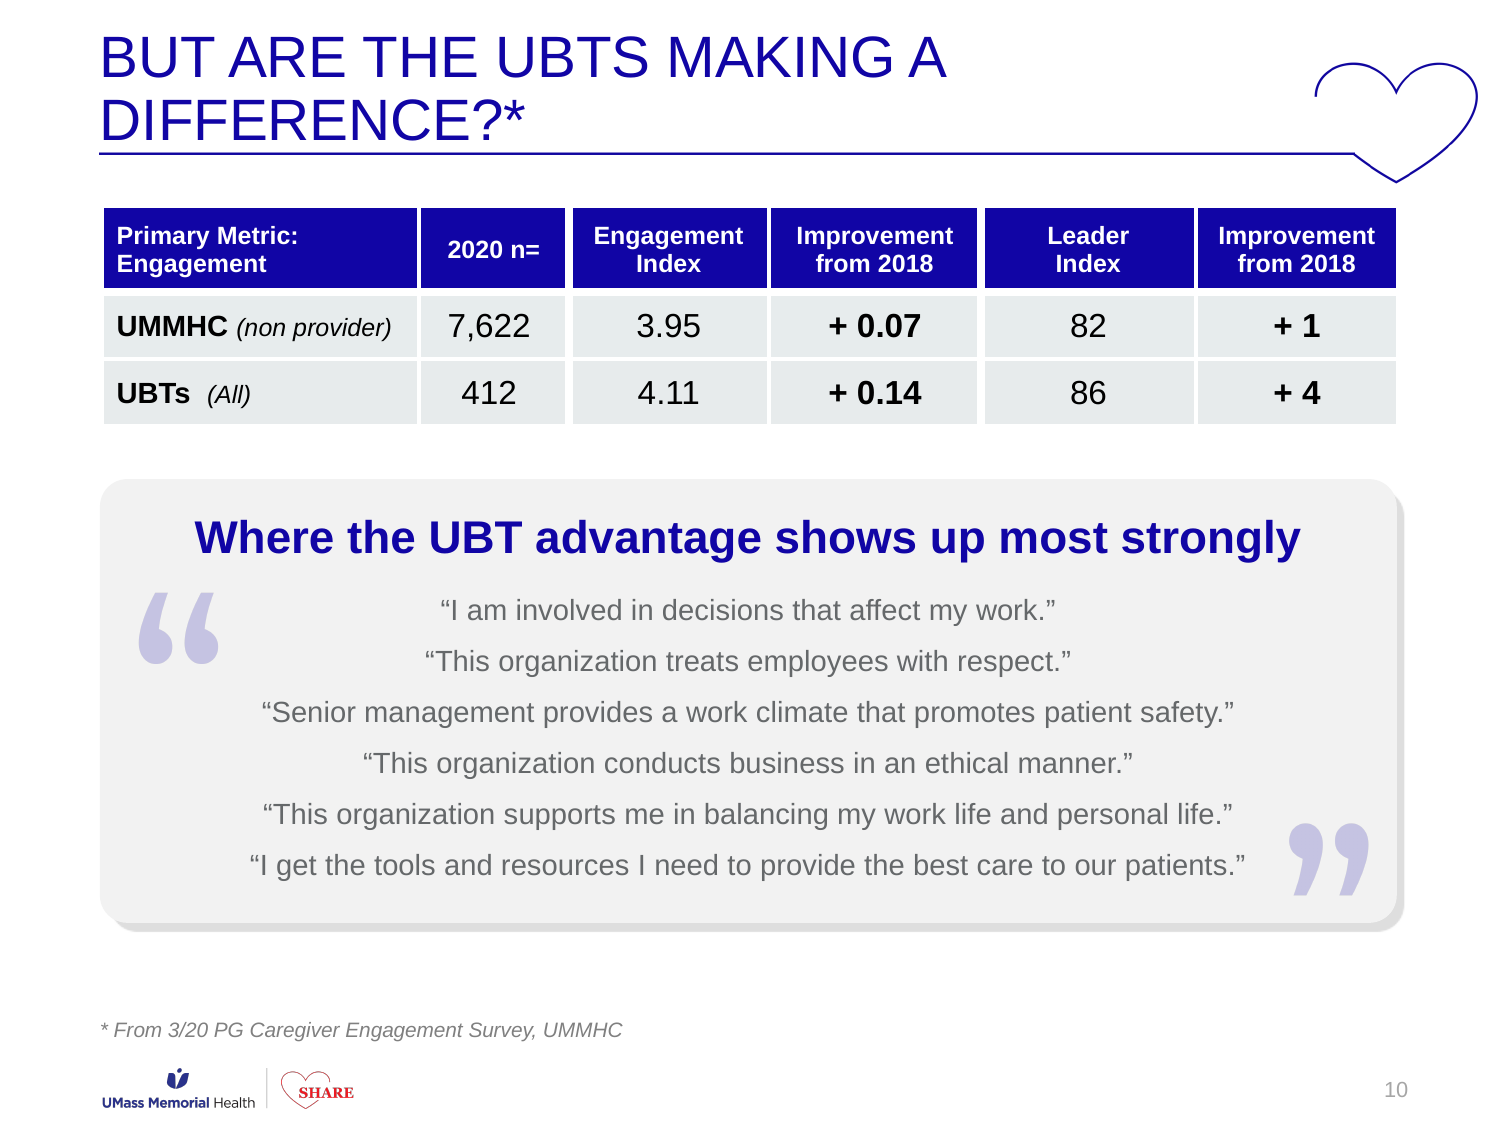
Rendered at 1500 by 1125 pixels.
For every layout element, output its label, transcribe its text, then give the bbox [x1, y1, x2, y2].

picture [129, 581, 230, 680]
table_header Improvement from 2018 [1198, 208, 1396, 288]
picture [1277, 807, 1378, 907]
title But are the UBTs making a difference?* [99, 30, 1294, 150]
table_cell + 0.14 [771, 361, 977, 424]
table_cell + 4 [1198, 361, 1396, 424]
slide_number 10 [1344, 1058, 1448, 1119]
table_cell UBTs (All) [104, 361, 417, 424]
table_cell UMMHC (non provider) [104, 296, 417, 357]
table_cell 7,622 [421, 296, 565, 357]
table_cell 3.95 [573, 296, 767, 357]
picture [6, 49, 1487, 192]
table_header Engagement Index [573, 208, 767, 288]
picture [102, 1068, 354, 1109]
table_header 2020 n= [421, 208, 565, 288]
table_cell 86 [985, 361, 1194, 424]
text_box Where the UBT advantage shows up most strongly “I am involved in decisions that affect my work.” “This organization treats employees with respect.” “Senior management provides a work climate that promotes patient safety.” “This organization conducts business in an ethical manner.” “This organization supports me in balancing my work life and personal life.” “I get the tools and resources I need to provide the best care to our patients.” [98, 478, 1398, 924]
table_cell + 1 [1198, 296, 1396, 357]
table_cell 412 [421, 361, 565, 424]
text_box * From 3/20 PG Caregiver Engagement Survey, UMMHC [99, 979, 1397, 1042]
table_header Primary Metric: Engagement [104, 208, 417, 288]
table_header Leader Index [985, 208, 1194, 288]
table_cell 82 [985, 296, 1194, 357]
table_header Improvement from 2018 [771, 208, 977, 288]
table_cell 4.11 [573, 361, 767, 424]
table_cell + 0.07 [771, 296, 977, 357]
